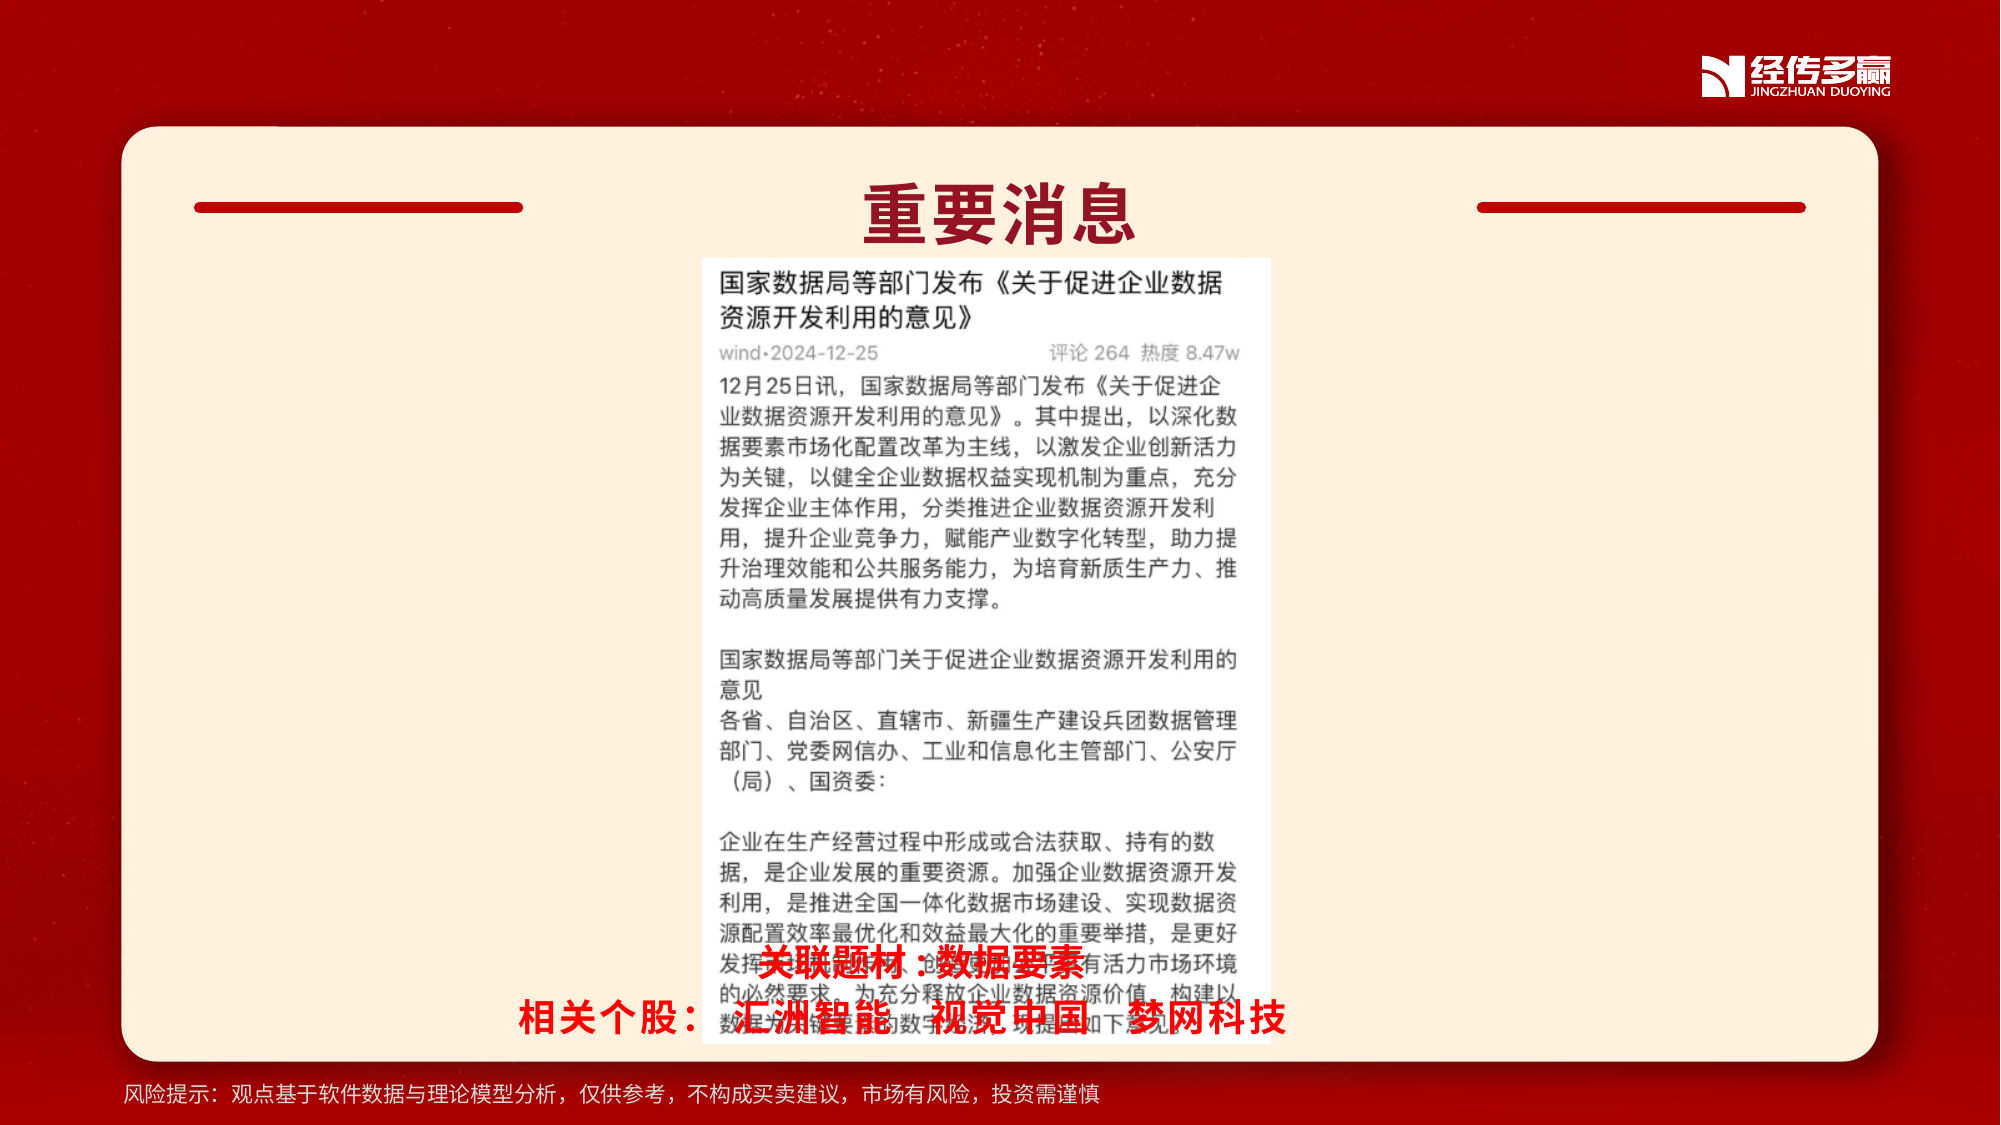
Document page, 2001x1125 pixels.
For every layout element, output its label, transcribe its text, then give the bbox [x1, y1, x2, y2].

text_box 关联题材:数据要素 相关个股： 汇洲智能 视觉中国 梦网科技 [504, 931, 1504, 1047]
list 重要消息 [540, 150, 1460, 259]
picture [0, 0, 2000, 1125]
